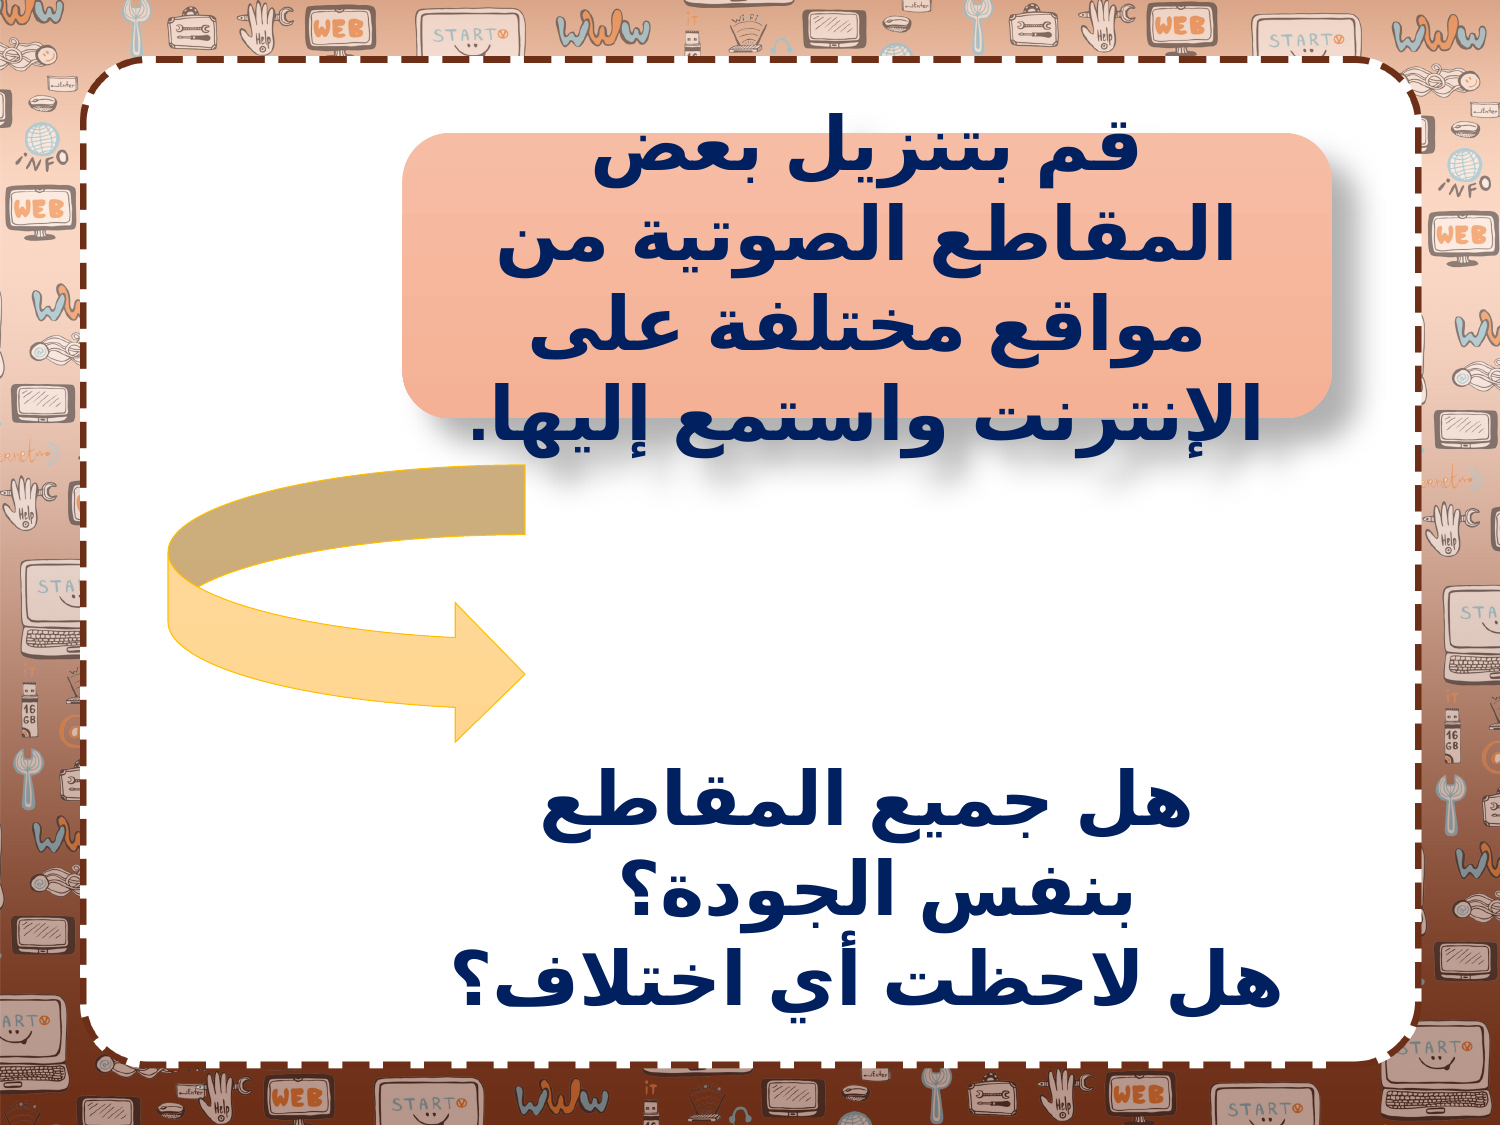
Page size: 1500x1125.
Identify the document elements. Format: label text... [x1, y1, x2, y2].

text_box [167, 464, 526, 742]
picture [0, 0, 1500, 1125]
text_box هل جميع المقاطع بنفس الجودة؟ هل لاحظت أي اختلاف؟ [402, 742, 1333, 1029]
text_box قم بتنزيل بعض المقاطع الصوتية من مواقع مختلفة على الإنترنت واستمع إليها. [401, 132, 1333, 419]
